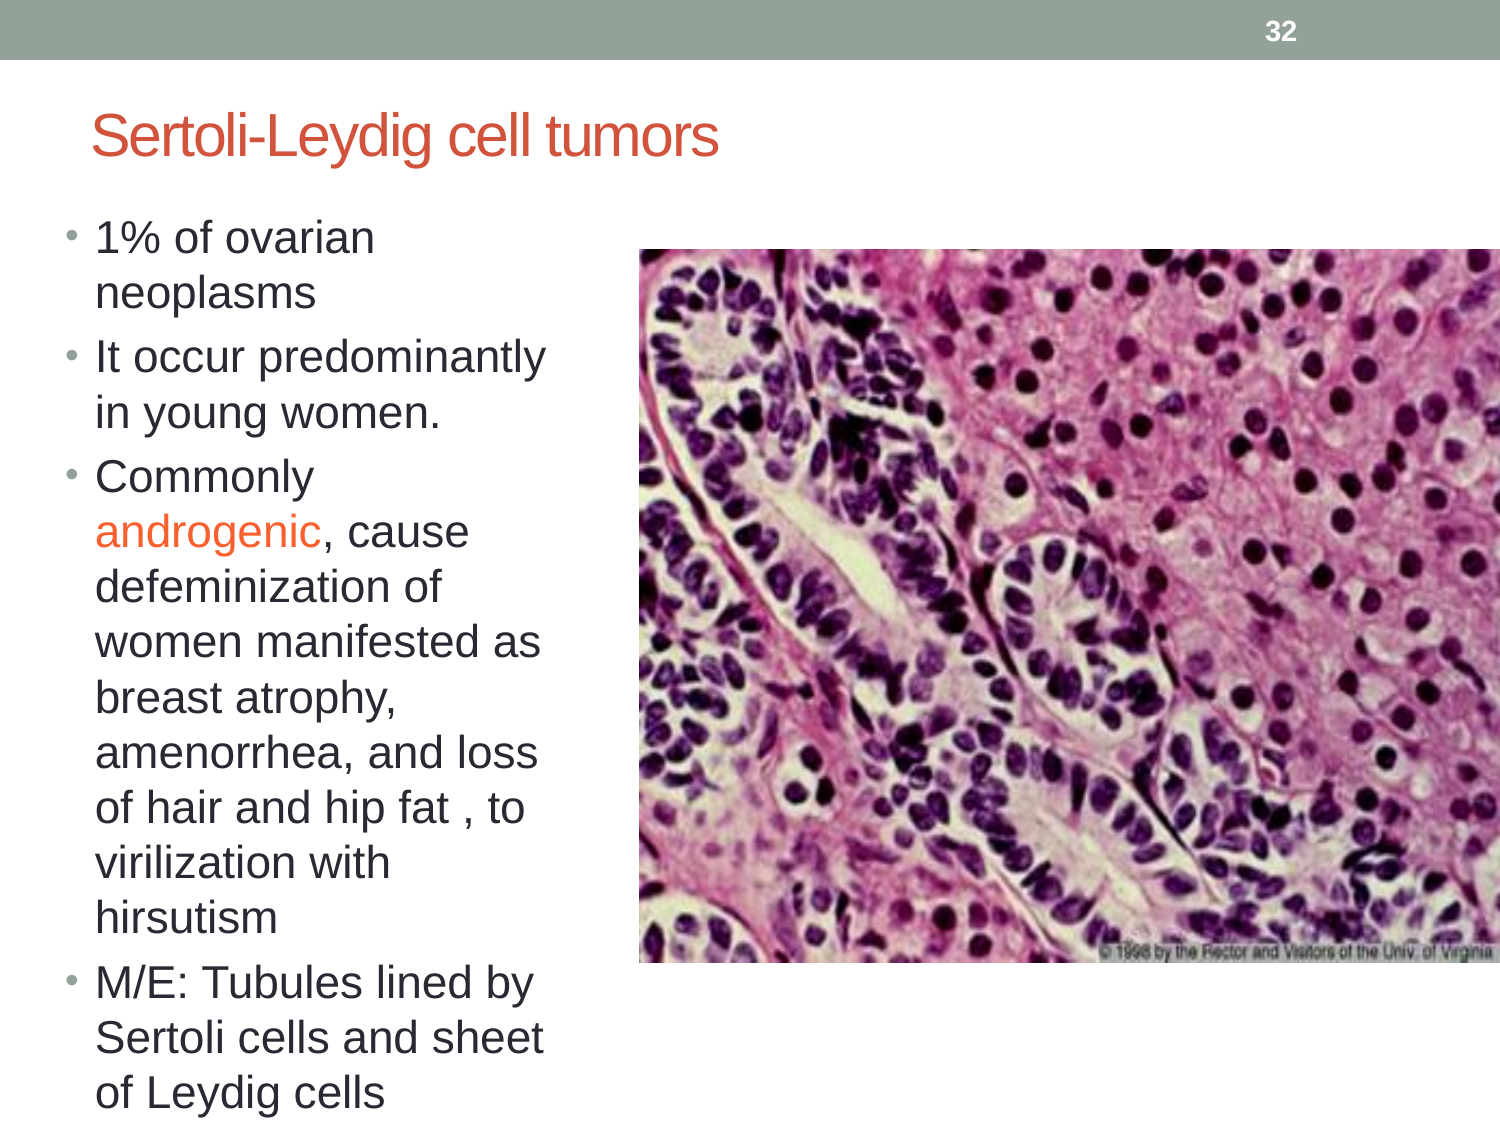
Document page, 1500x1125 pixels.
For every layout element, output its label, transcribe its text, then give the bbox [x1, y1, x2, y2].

slide_number 32 [1250, 3, 1425, 57]
list 1% of ovarian neoplasms It occur predominantly in young women. Commonly androgenic, cause defeminization of women manifested as breast atrophy, amenorrhea, and loss of hair and hip fat , to virilization with hirsutism M/E: Tubules lined by Sertoli cells and sheet of Leydig cells [50, 200, 575, 1125]
picture [639, 249, 1500, 963]
title Sertoli-Leydig cell tumors [75, 87, 1425, 250]
